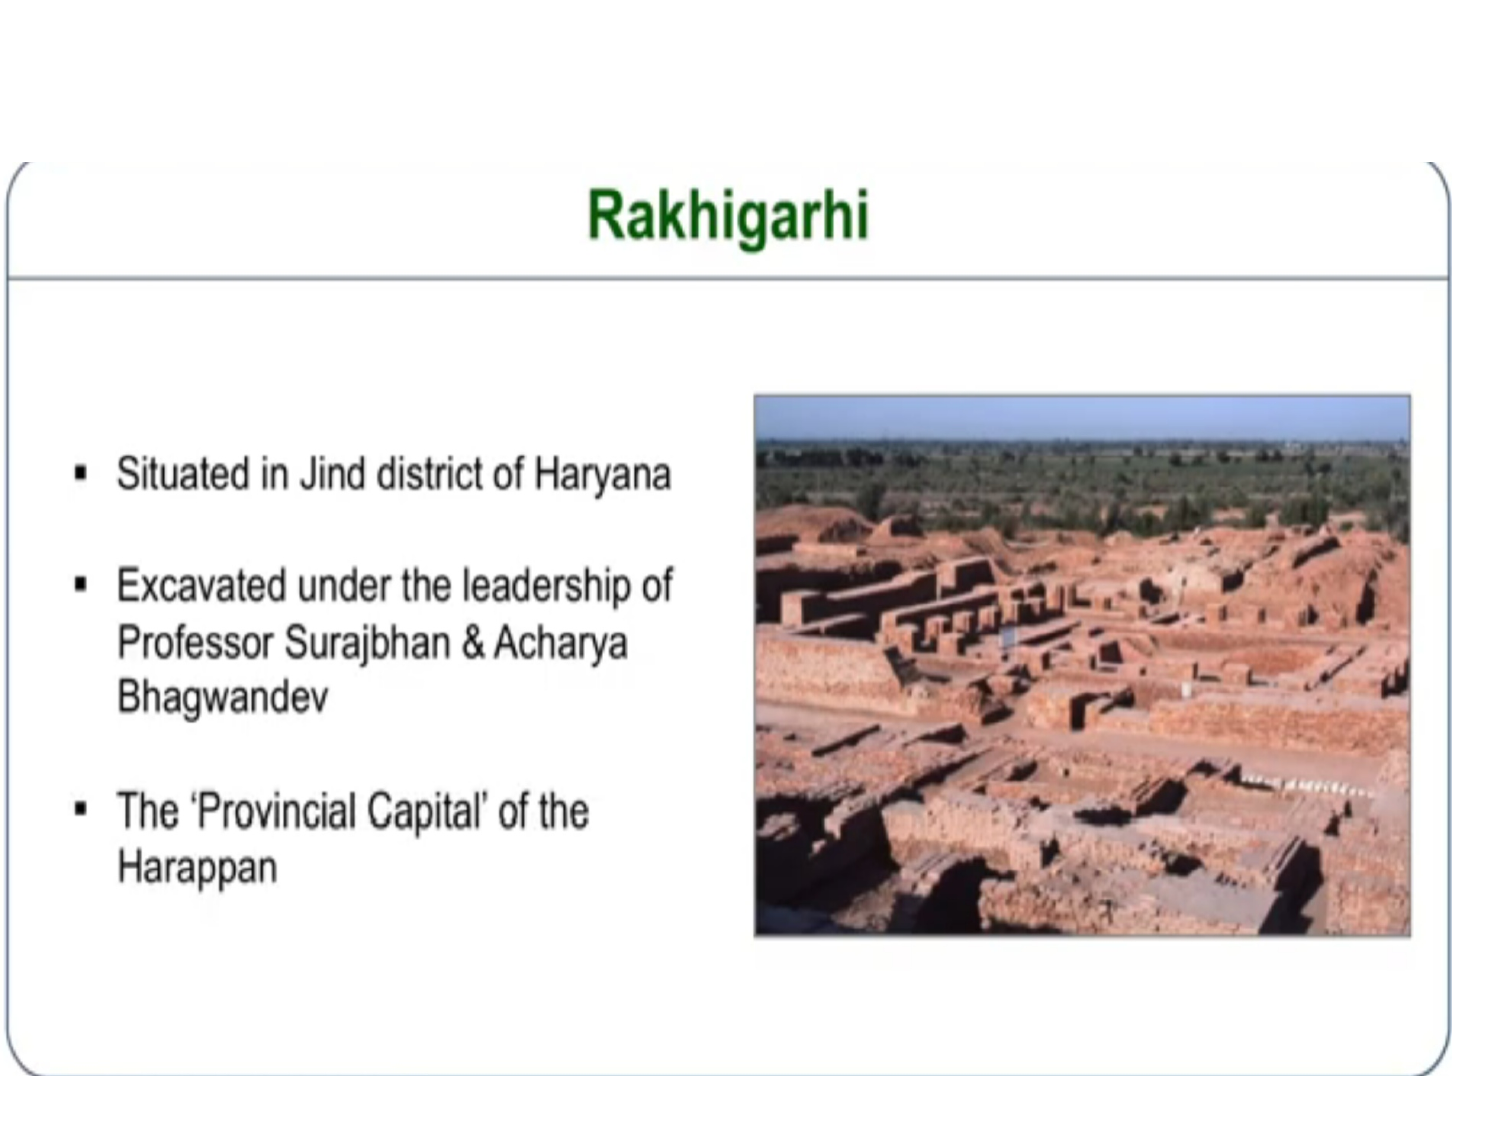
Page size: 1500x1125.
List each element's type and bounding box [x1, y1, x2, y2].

picture [0, 162, 1452, 1077]
